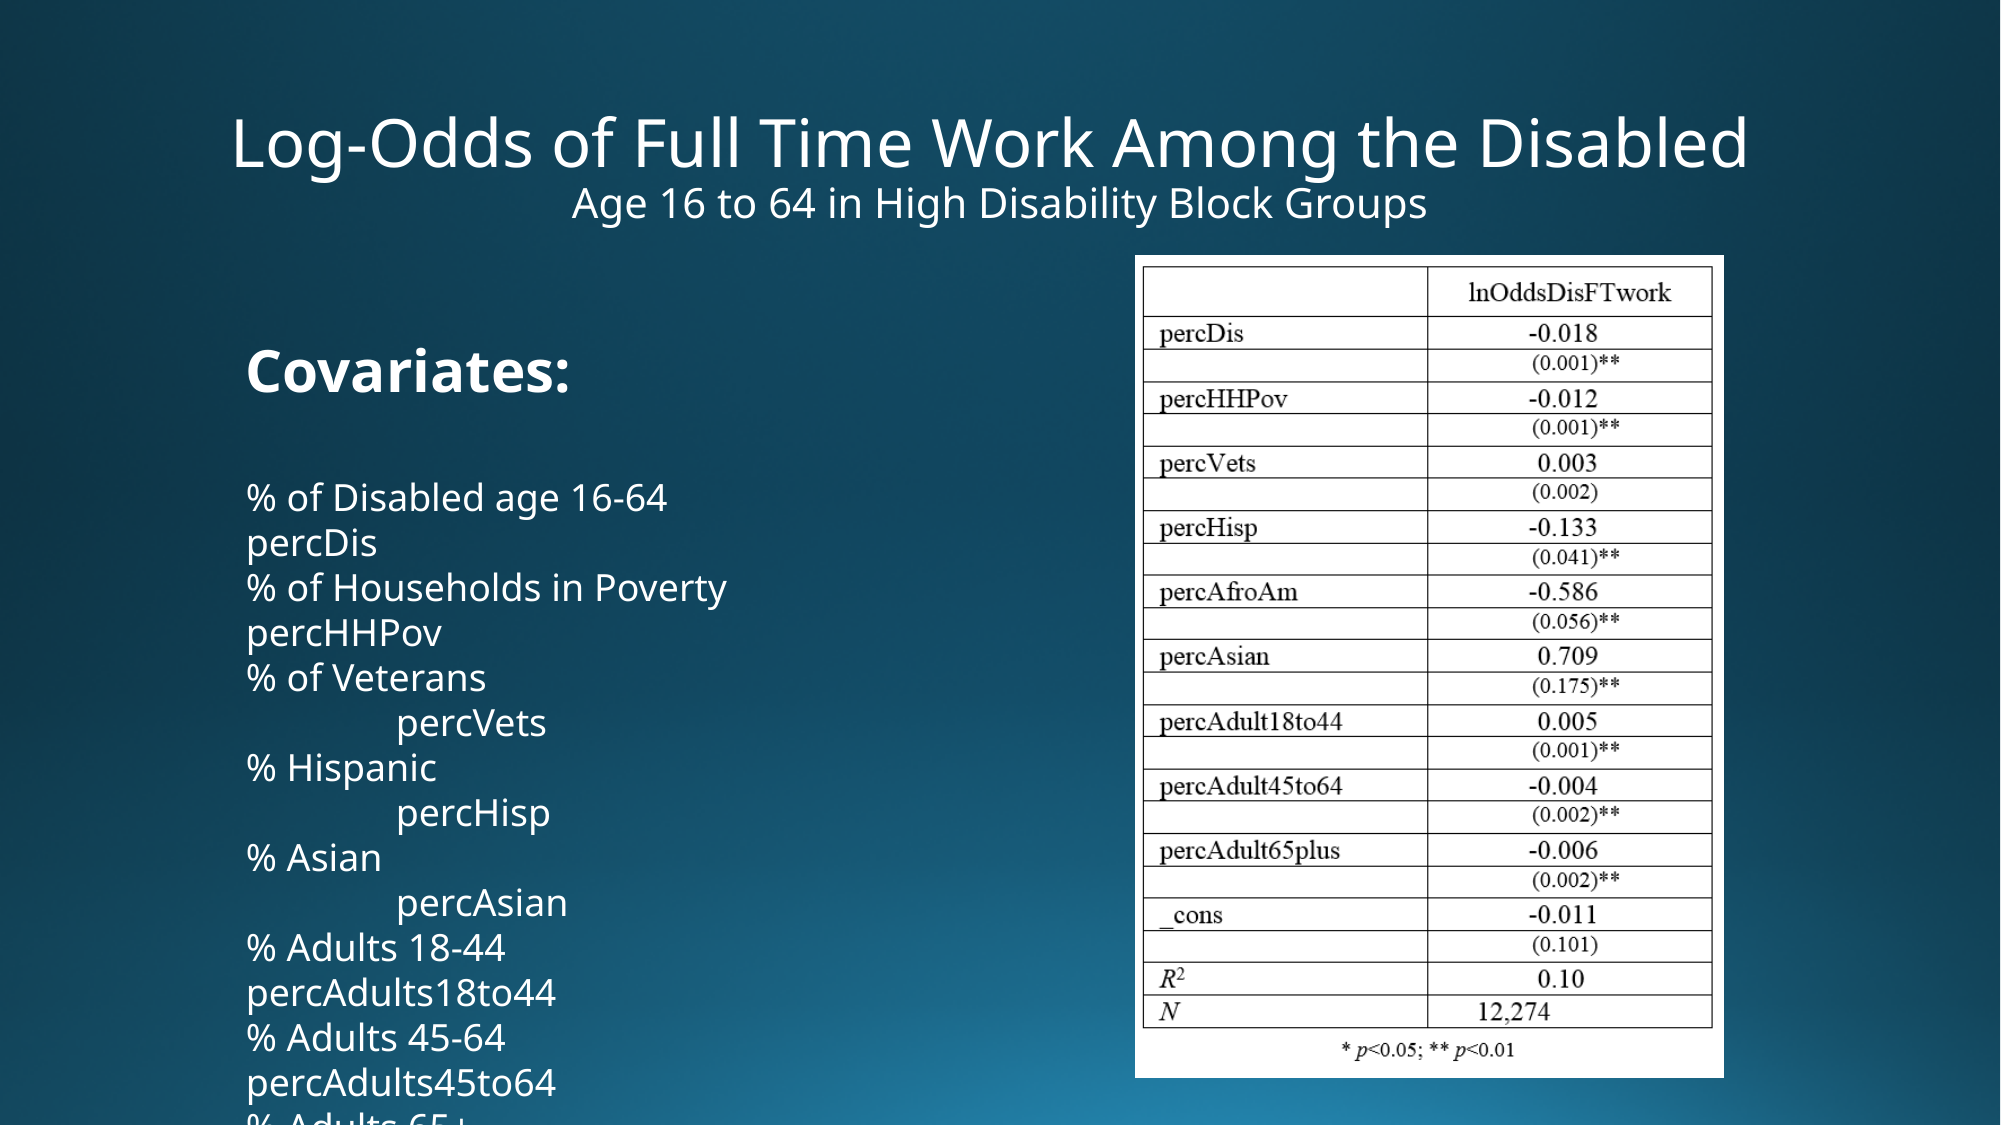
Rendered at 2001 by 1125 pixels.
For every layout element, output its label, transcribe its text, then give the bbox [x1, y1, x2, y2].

text_box Covariates: % of Disabled age 16-64 percDis % of Households in Poverty percHHPov % of Veterans percVets % Hispanic percHisp % Asian percAsian % Adults 18-44 percAdults18to44 % Adults 45-64 percAdults45to64 % Adults 65+ percAdults65plus [231, 326, 1073, 1125]
title Log-Odds of Full Time Work Among the Disabled Age 16 to 64 in High Disability Block Groups [137, 59, 1863, 278]
picture [0, 0, 2001, 1125]
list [1135, 255, 1724, 1078]
